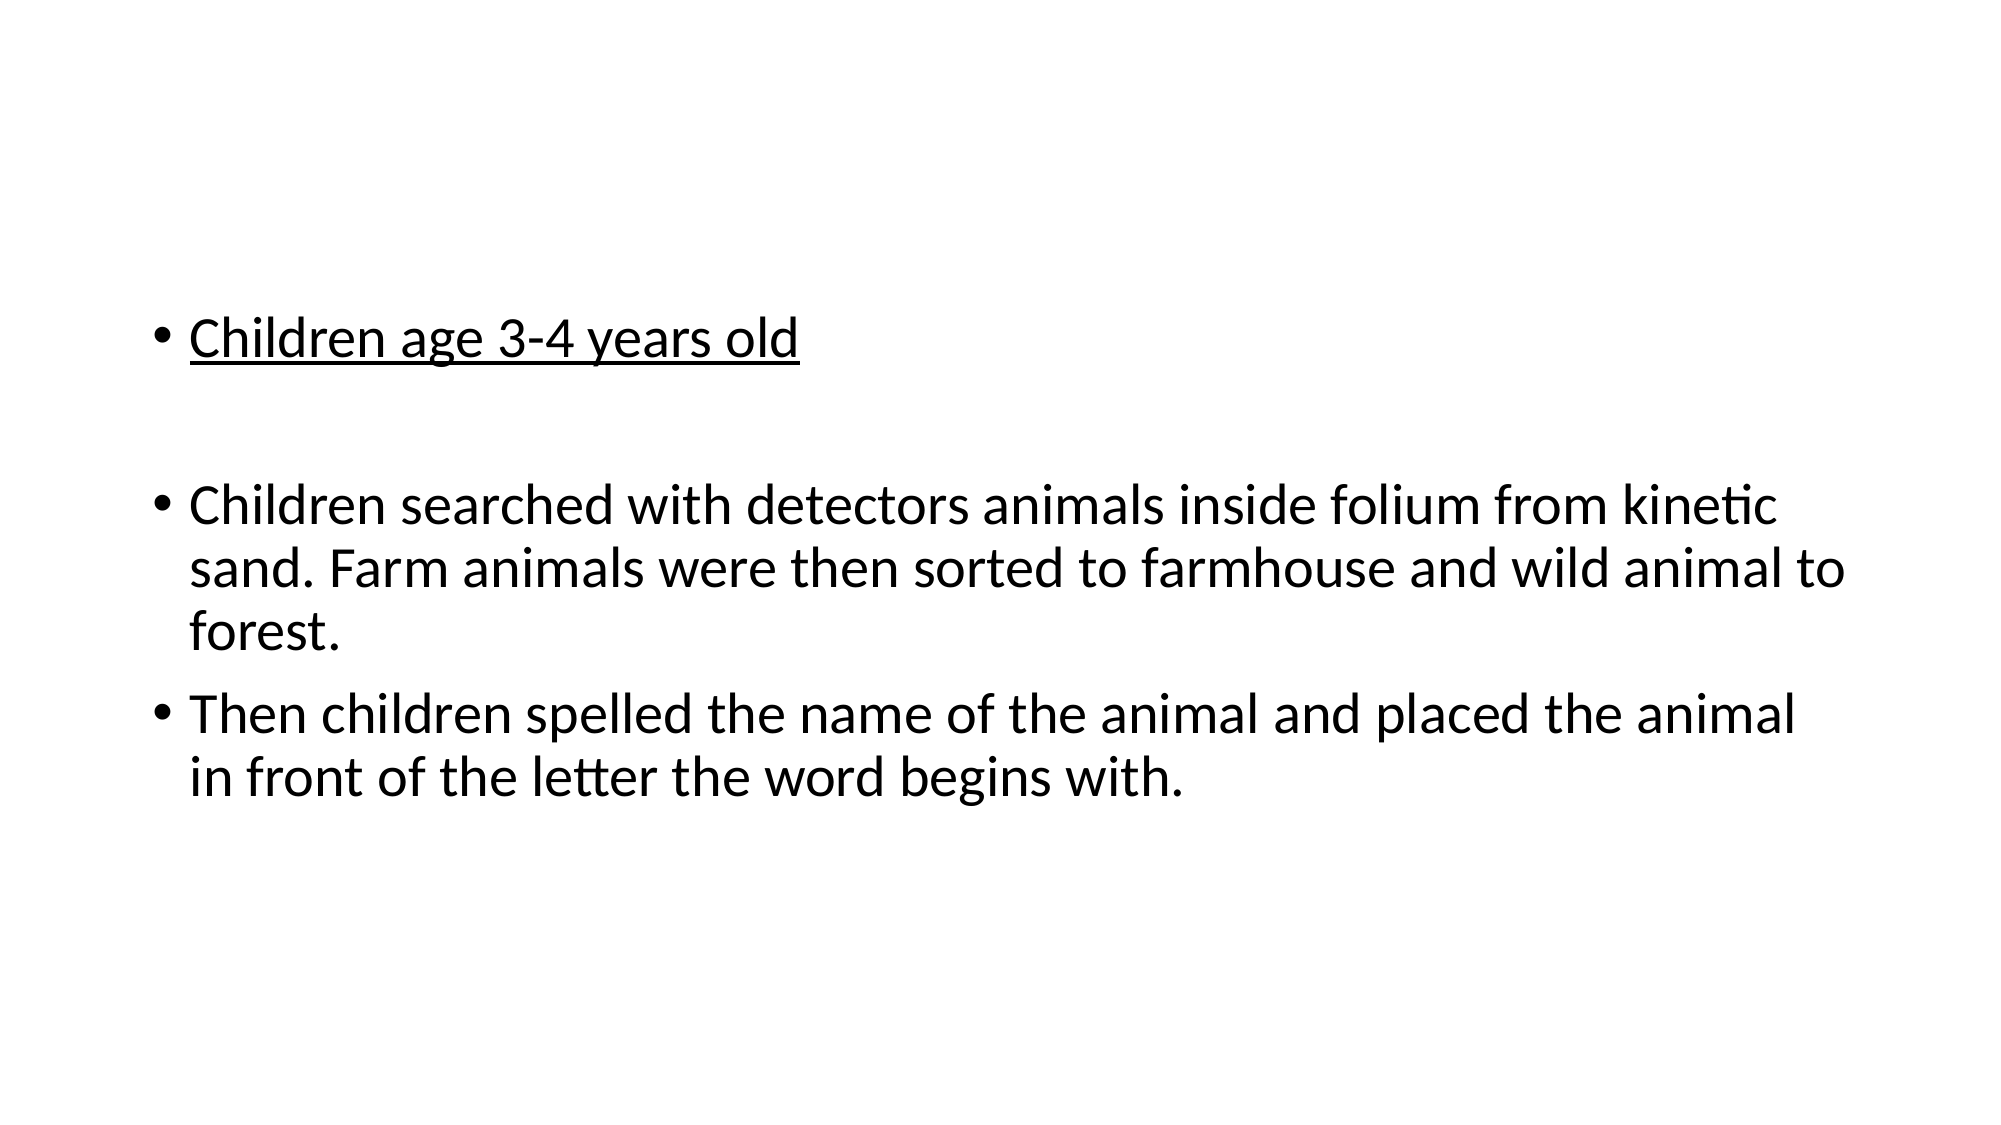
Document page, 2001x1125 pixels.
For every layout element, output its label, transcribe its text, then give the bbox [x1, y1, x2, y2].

list Children age 3-4 years old Children searched with detectors animals inside folium from kinetic sand. Farm animals were then sorted to farmhouse and wild animal to forest. Then children spelled the name of the animal and placed the animal in front of the letter the word begins with. [137, 299, 1863, 1014]
